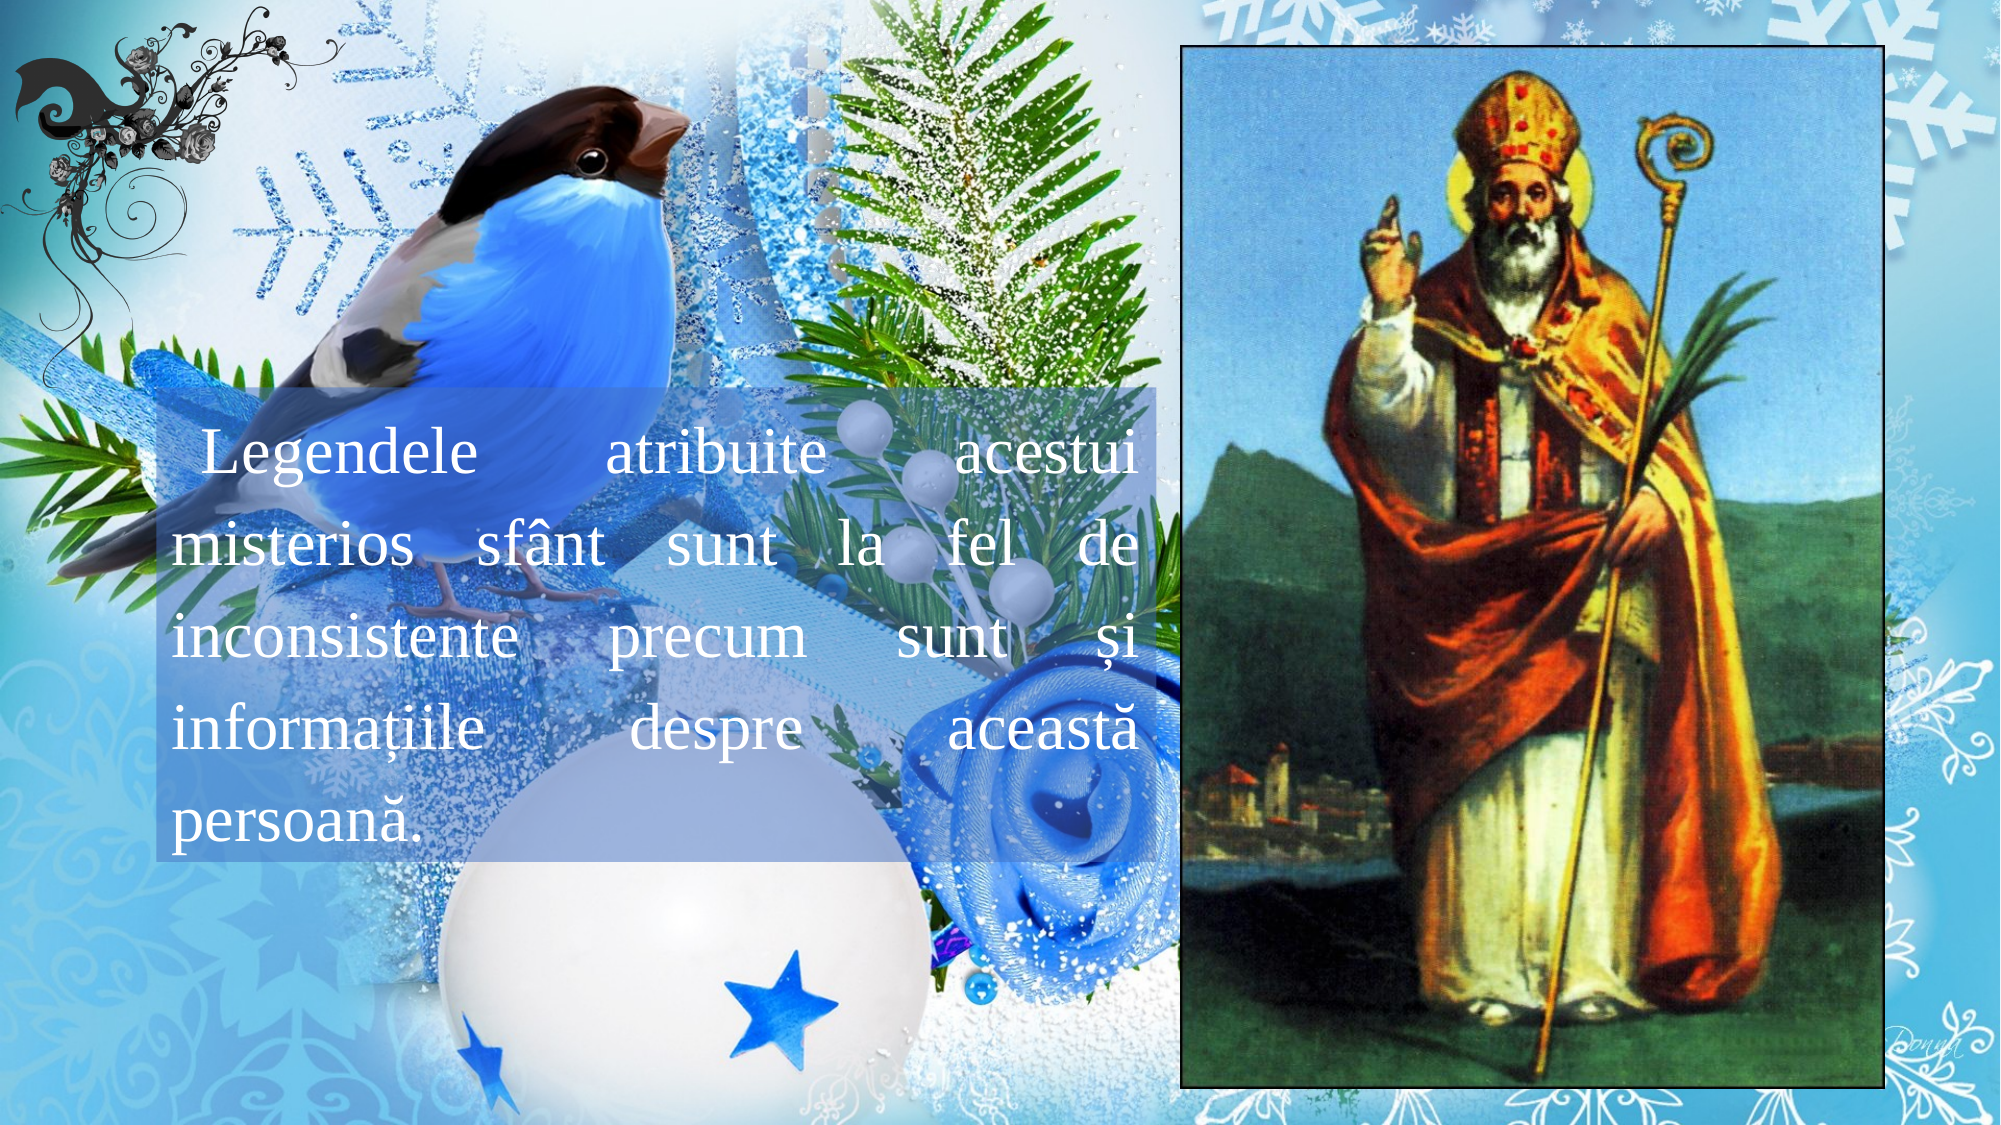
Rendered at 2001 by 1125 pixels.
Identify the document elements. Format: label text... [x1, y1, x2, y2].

text_box Legendele atribuite acestui misterios sfânt sunt la fel de inconsistente precum sunt și informațiile despre această persoană. [156, 387, 1157, 862]
picture [0, 0, 2001, 1125]
